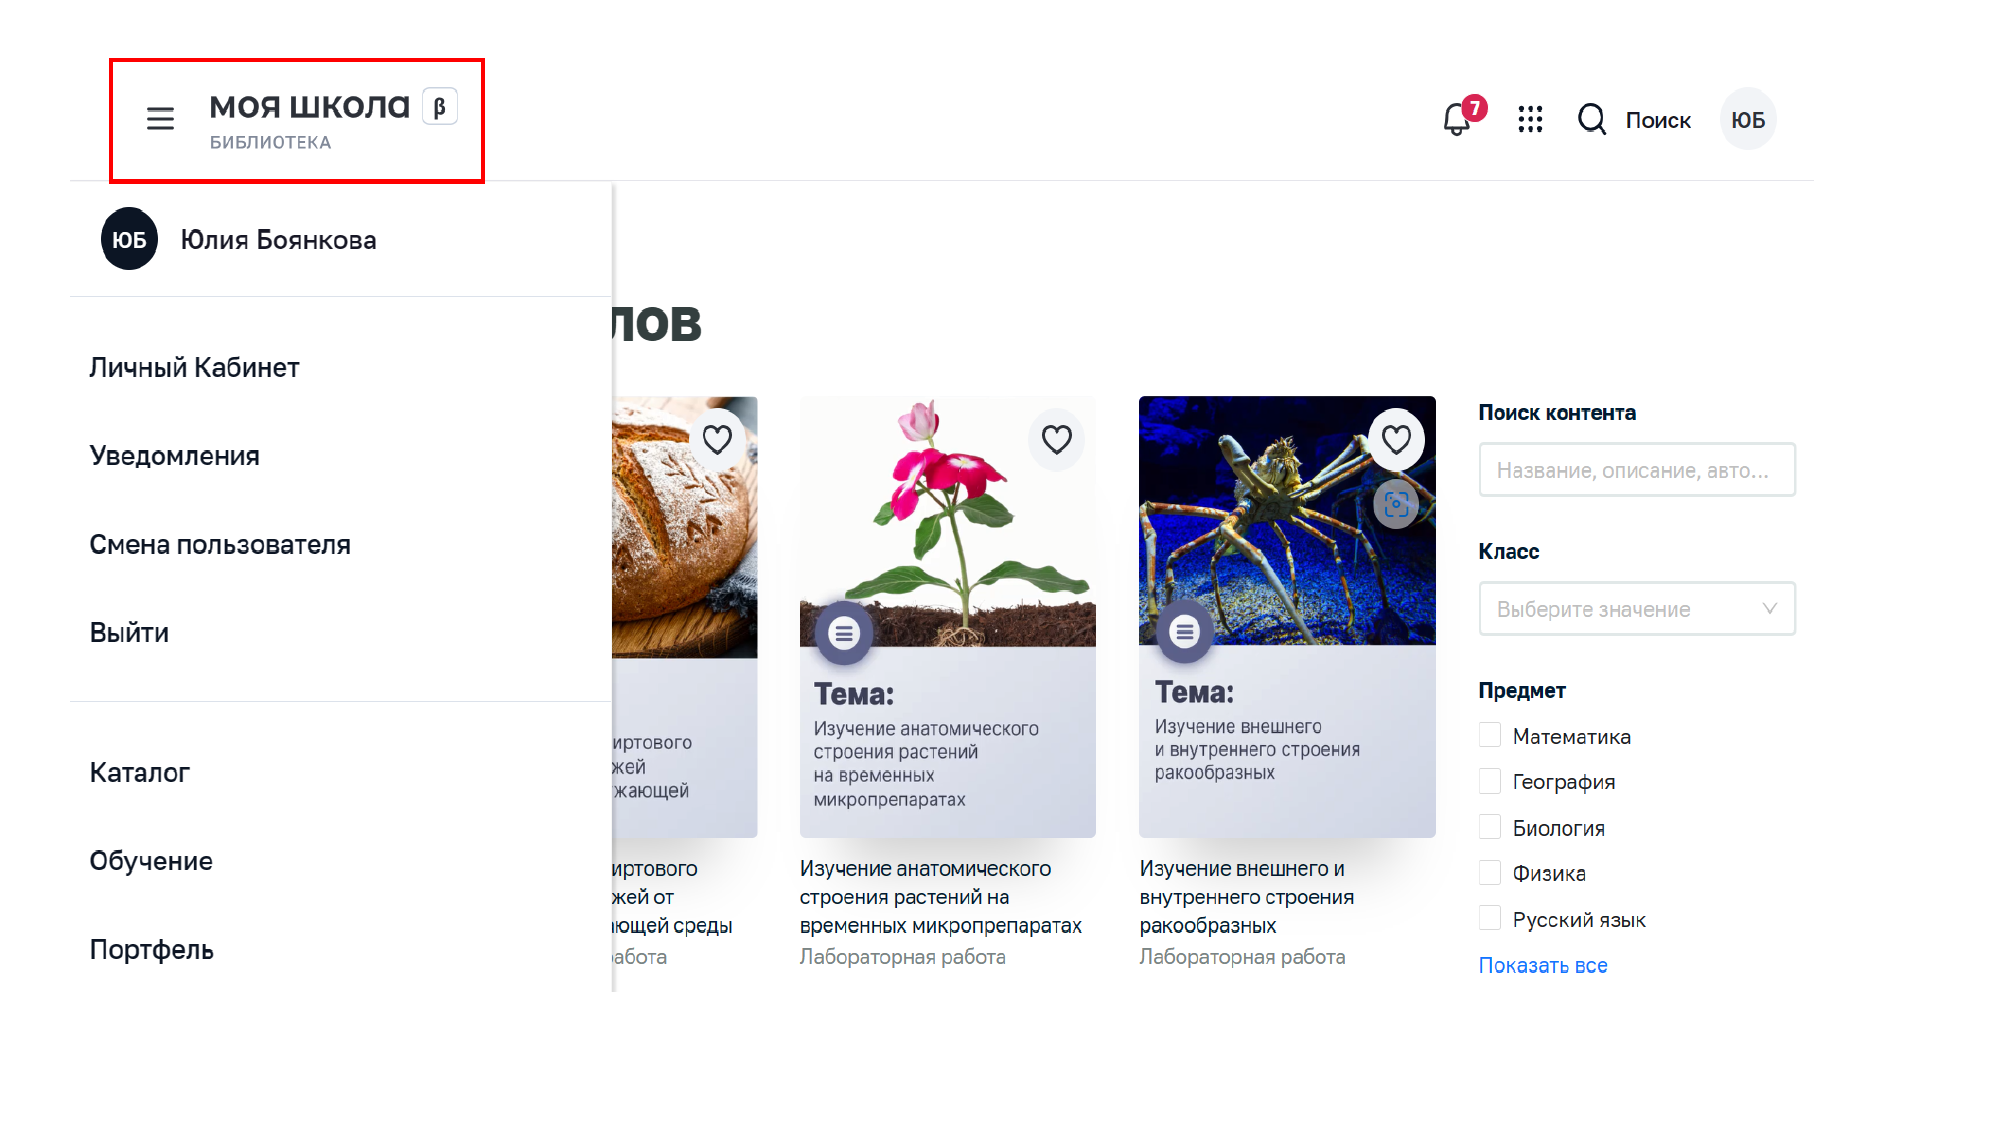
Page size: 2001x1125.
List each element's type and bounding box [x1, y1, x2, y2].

list [70, 71, 1814, 992]
text_box [110, 59, 484, 71]
